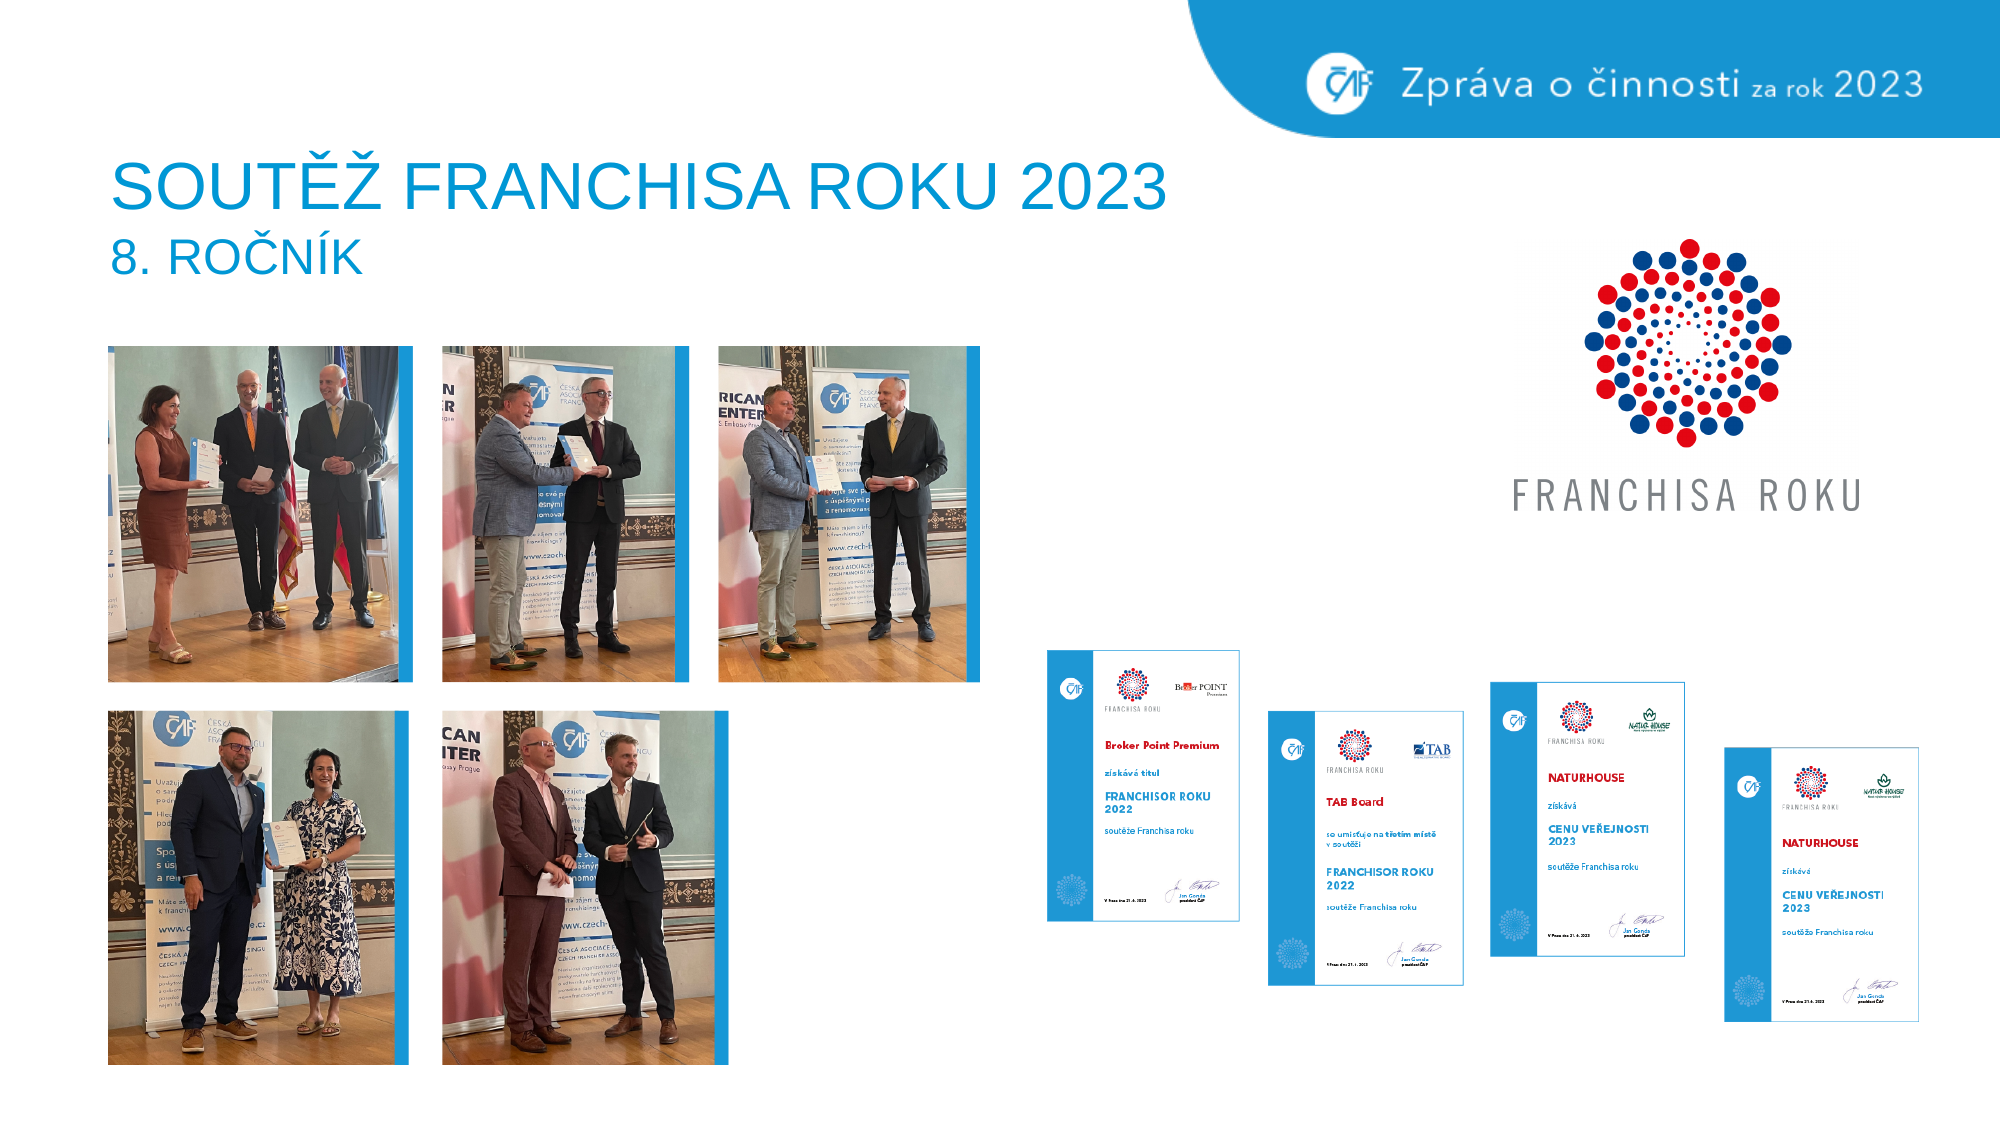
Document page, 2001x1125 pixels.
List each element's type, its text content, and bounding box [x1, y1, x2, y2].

picture [1514, 239, 1859, 511]
picture [1187, 0, 2000, 138]
text_box SOUTĚŽ FRANCHISA ROKU 2023 8. ROČNÍK [108, 140, 1367, 285]
picture [108, 346, 980, 1065]
picture [1047, 649, 1919, 1022]
